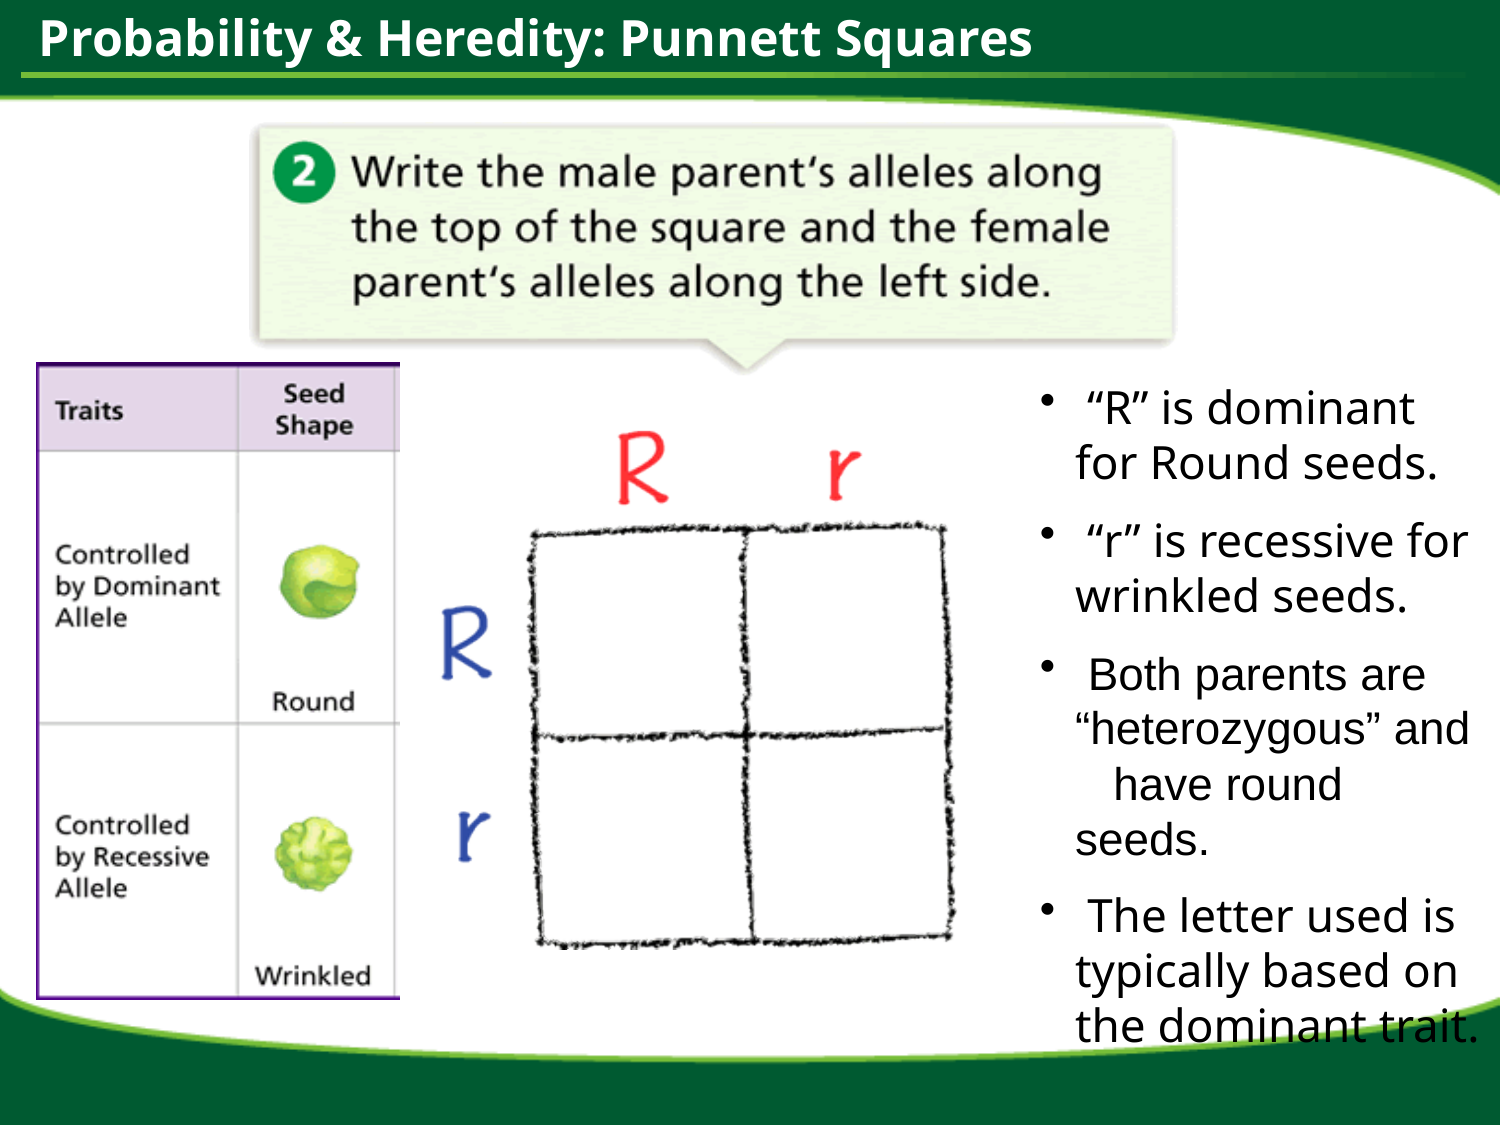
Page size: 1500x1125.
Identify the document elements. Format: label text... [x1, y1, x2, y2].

text_box “R” is dominant for Round seeds. “r” is recessive for wrinkled seeds. Both parents are “heterozygous” and have round seeds. The letter used is typically based on the dominant trait. [1025, 371, 1500, 1060]
picture [0, 0, 1500, 1125]
